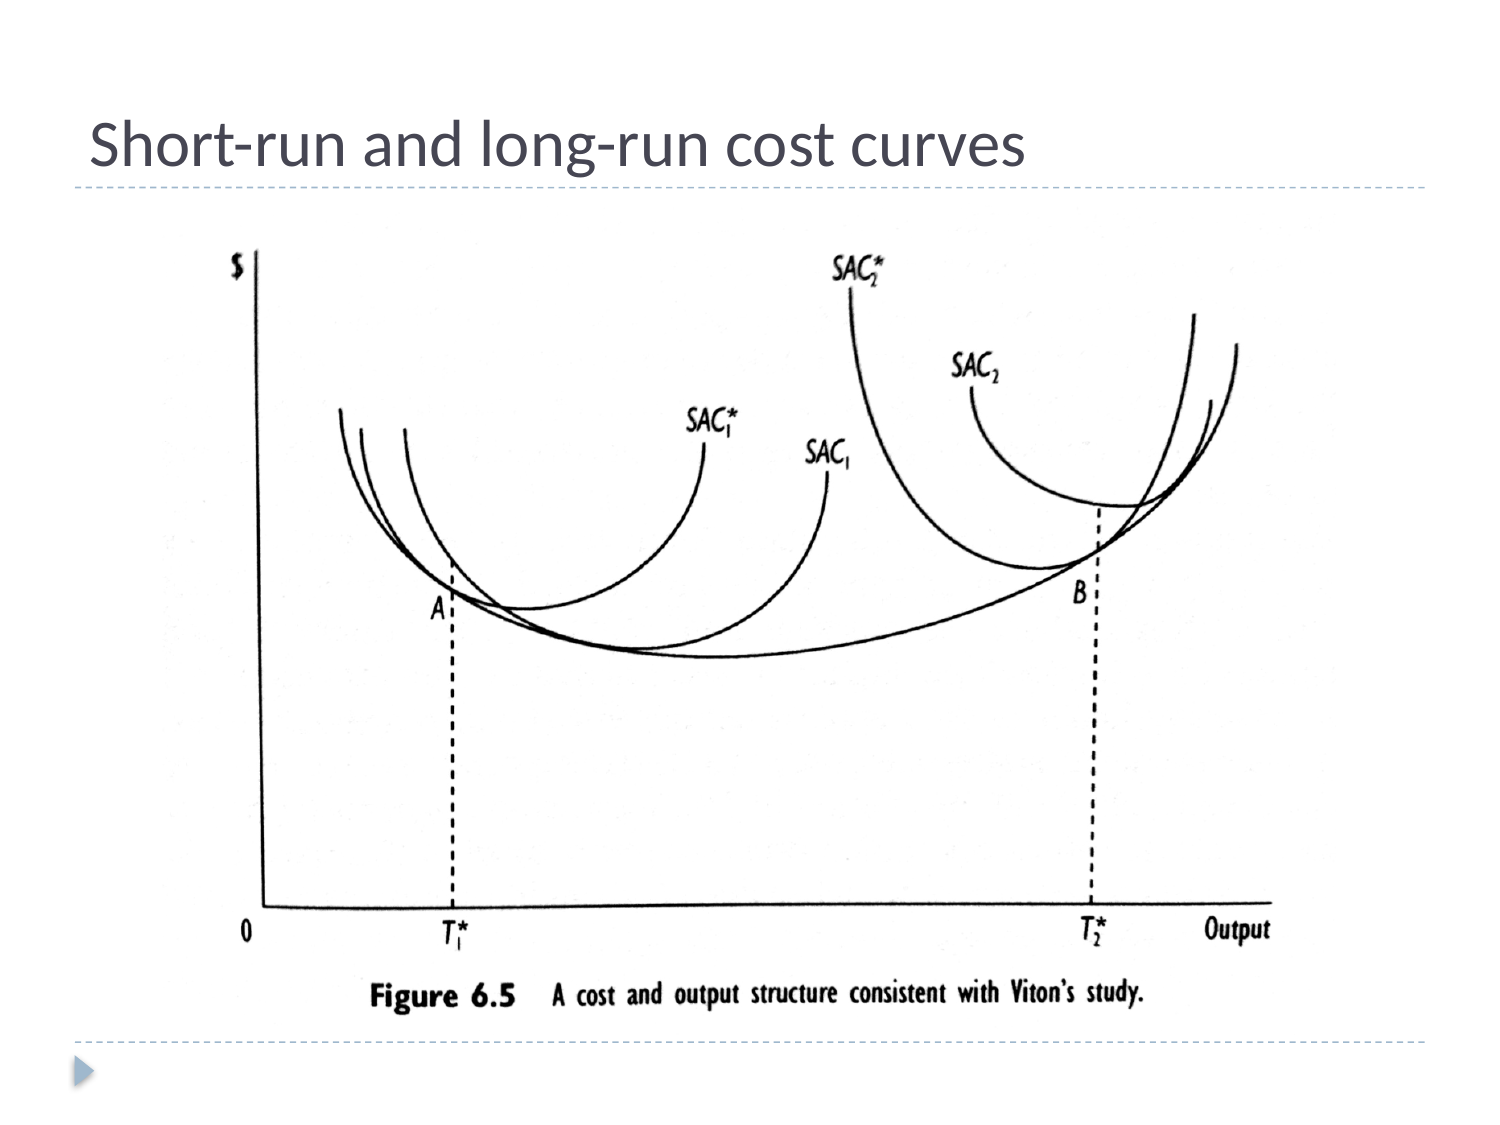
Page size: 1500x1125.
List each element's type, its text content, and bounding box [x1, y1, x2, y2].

title Short-run and long-run cost curves [75, 24, 1425, 188]
picture [164, 32, 1336, 1125]
